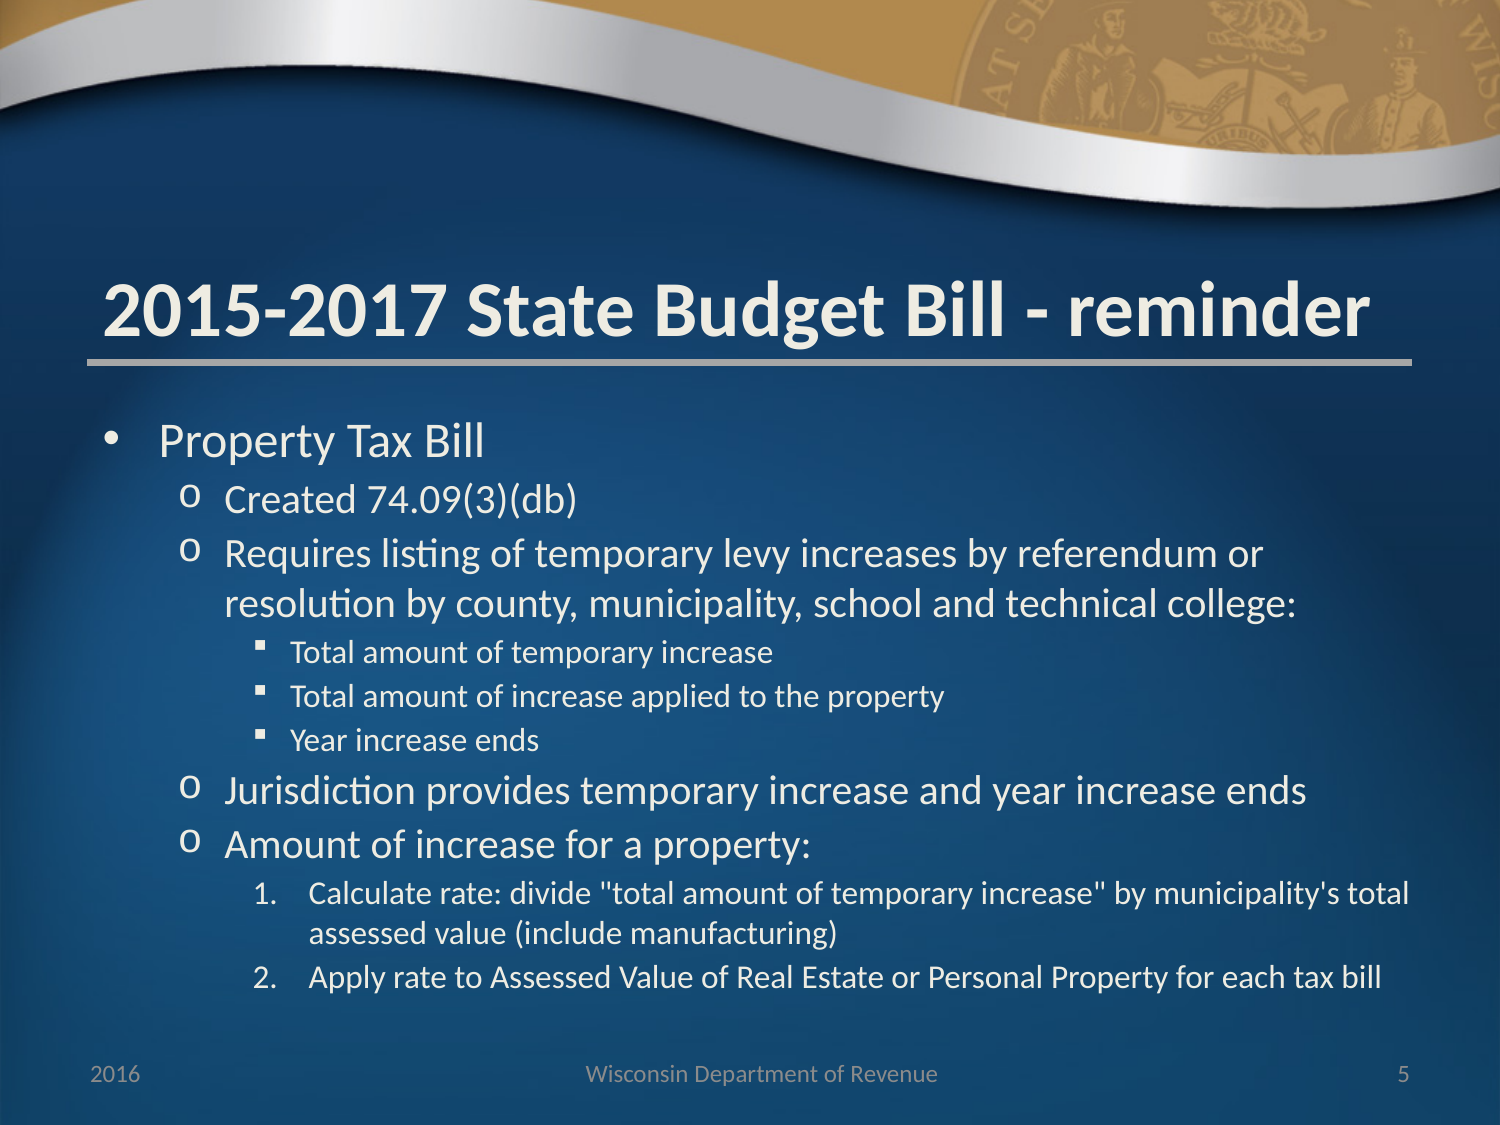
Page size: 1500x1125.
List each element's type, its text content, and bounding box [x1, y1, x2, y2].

text_box 2015-2017 State Budget Bill - reminder [87, 249, 1463, 400]
picture [0, 0, 1500, 1125]
slide_number 2016 [75, 1042, 425, 1103]
list Property Tax Bill Created 74.09(3)(db) Requires listing of temporary levy increases by referendum or resolution by county, municipality, school and technical college: Total amount of temporary increase Total amount of increase applied to the property Year increase ends Jurisdiction provides temporary increase and year increase ends Amount of increase for a property: Calculate rate: divide "total amount of temporary increase" by municipality's total assessed value (include manufacturing) Apply rate to Assessed Value of Real Estate or Personal Property for each tax bill [87, 400, 1438, 1013]
slide_number 5 [1074, 1042, 1425, 1103]
footer Wisconsin Department of Revenue [525, 1042, 1000, 1103]
